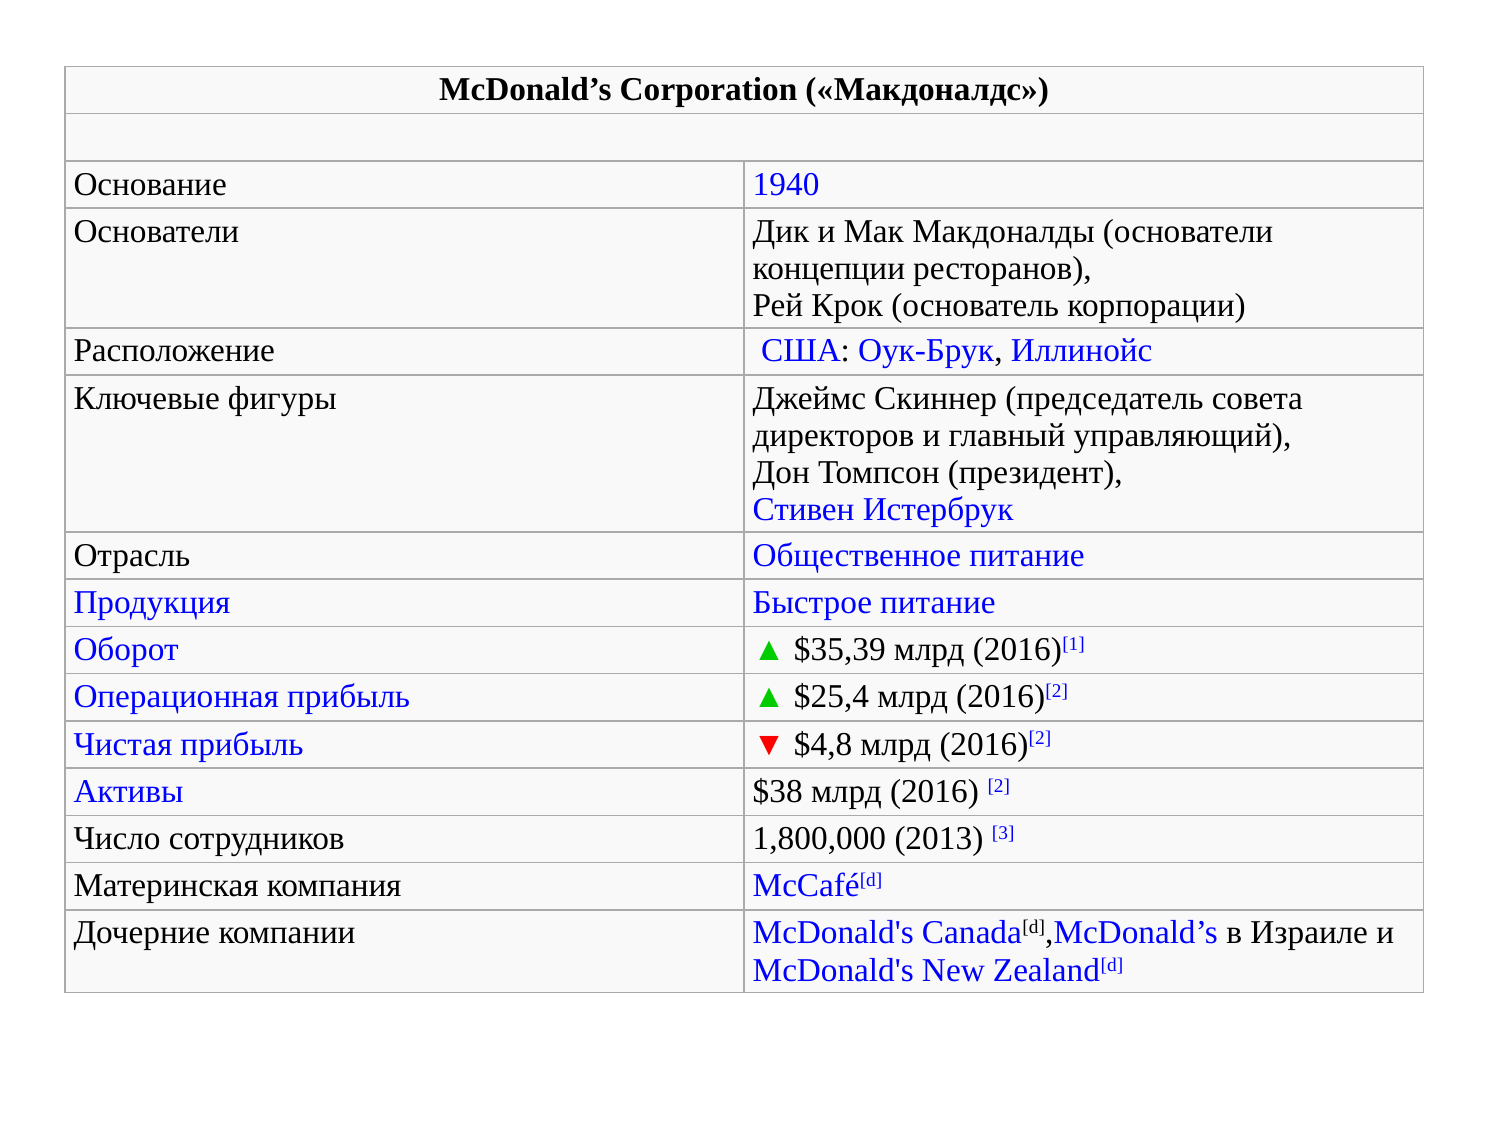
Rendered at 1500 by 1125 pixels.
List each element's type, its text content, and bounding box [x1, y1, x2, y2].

table_cell Джеймс Скиннер (председатель совета директоров и главный управляющий), Дон Томпсон (президент), Стивен Истербрук [745, 376, 1423, 531]
table_cell 1940 [745, 162, 1423, 207]
table_cell США: Оук-Брук, Иллинойс [745, 329, 1423, 374]
table_cell Операционная прибыль [66, 674, 743, 720]
table_header McDonald’s Corporation («Макдоналдс») [66, 67, 1423, 113]
table_cell Материнская компания [66, 863, 743, 909]
table_cell Активы [66, 769, 743, 815]
table_cell Дочерние компании [66, 911, 743, 992]
table_cell ▲ $35,39 млрд (2016)[1] [745, 627, 1423, 673]
table_cell Число сотрудников [66, 816, 743, 862]
table_cell Оборот [66, 627, 743, 673]
table_cell 1,800,000 (2013) [3] [745, 816, 1423, 862]
table_cell Быстрое питание [745, 580, 1423, 626]
table_cell ▼ $4,8 млрд (2016)[2] [745, 722, 1423, 767]
table_cell Отрасль [66, 533, 743, 578]
table_cell Чистая прибыль [66, 722, 743, 767]
table_cell Дик и Мак Макдоналды (основатели концепции ресторанов), Рей Крок (основатель корпорации) [745, 209, 1423, 327]
table_cell [66, 114, 1423, 160]
table_cell McDonald's Canada[d],McDonald’s в Израиле иMcDonald's New Zealand[d] [745, 911, 1423, 992]
table_cell Основание [66, 162, 743, 207]
table_cell Расположение [66, 329, 743, 374]
table_cell McCafé[d] [745, 863, 1423, 909]
table_cell ▲ $25,4 млрд (2016)[2] [745, 674, 1423, 720]
table_cell Ключевые фигуры [66, 376, 743, 531]
table_cell $38 млрд (2016) [2] [745, 769, 1423, 815]
table_cell Продукция [66, 580, 743, 626]
table_cell Общественное питание [745, 533, 1423, 578]
table_cell Основатели [66, 209, 743, 327]
